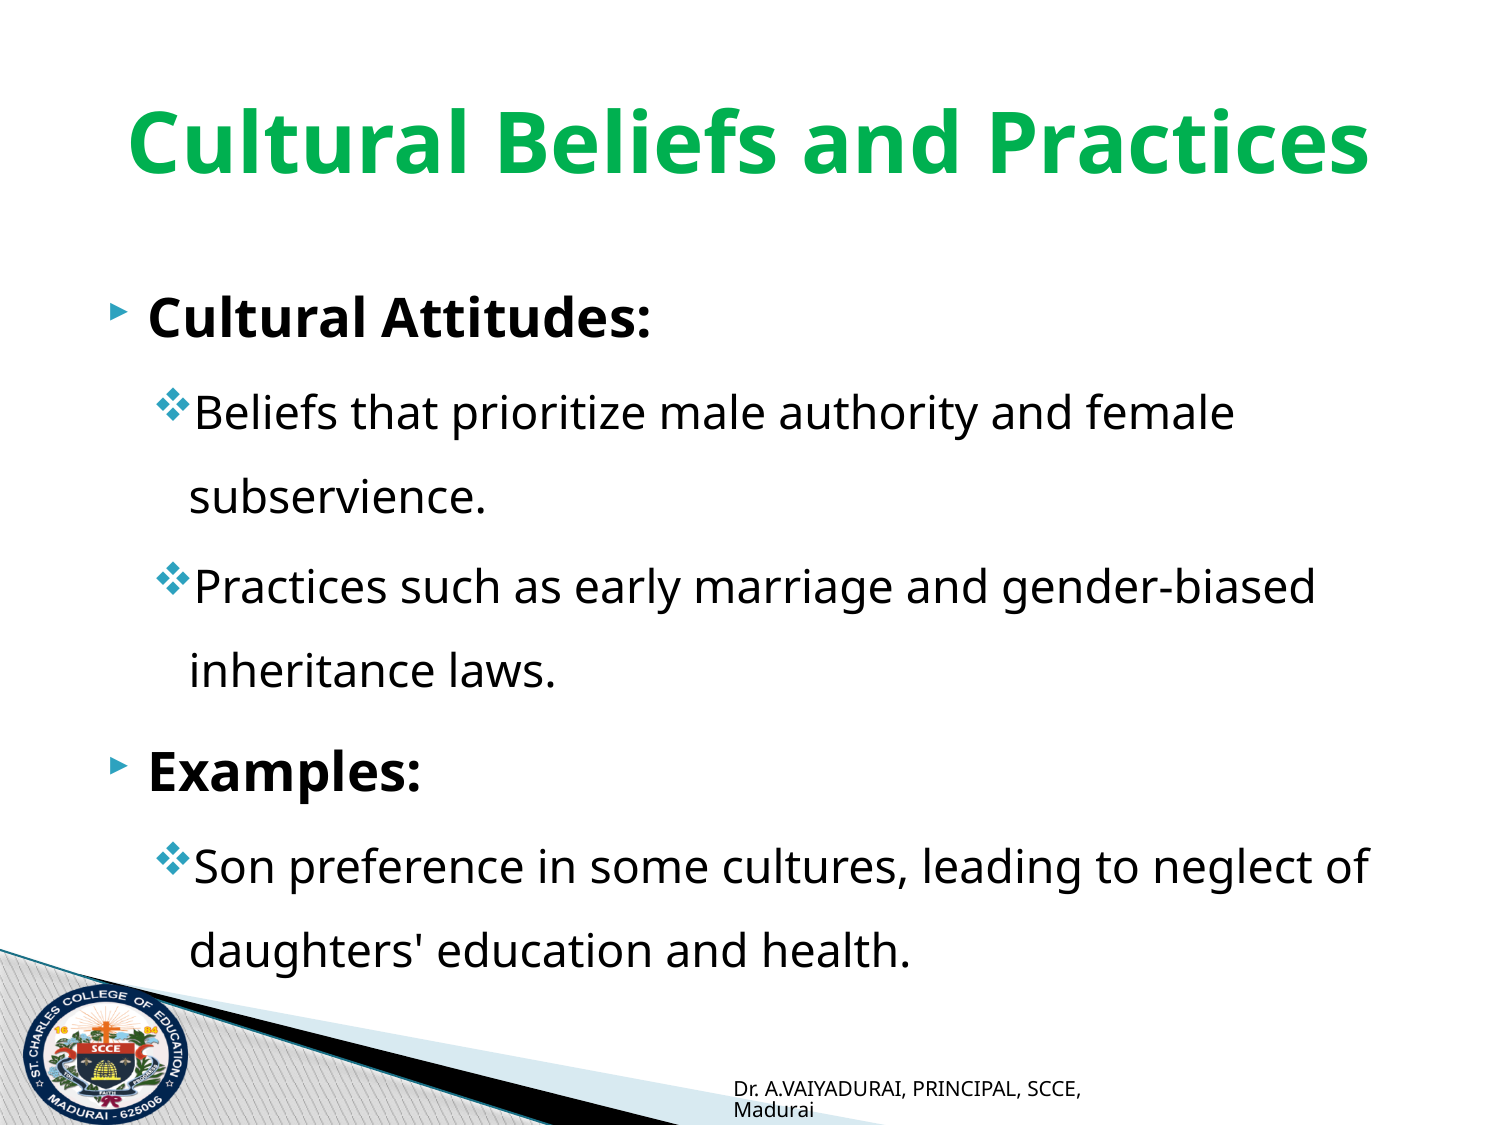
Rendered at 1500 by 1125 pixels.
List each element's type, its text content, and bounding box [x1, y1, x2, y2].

footer Dr. A.VAIYADURAI, PRINCIPAL, SCCE, Madurai [718, 1051, 1105, 1112]
list Cultural Attitudes: Beliefs that prioritize male authority and female subservience. Practices such as early marriage and gender-biased inheritance laws. Examples: Son preference in some cultures, leading to neglect of daughters' education and health. [75, 243, 1425, 986]
picture [23, 984, 188, 1125]
title Cultural Beliefs and Practices [75, 45, 1425, 233]
